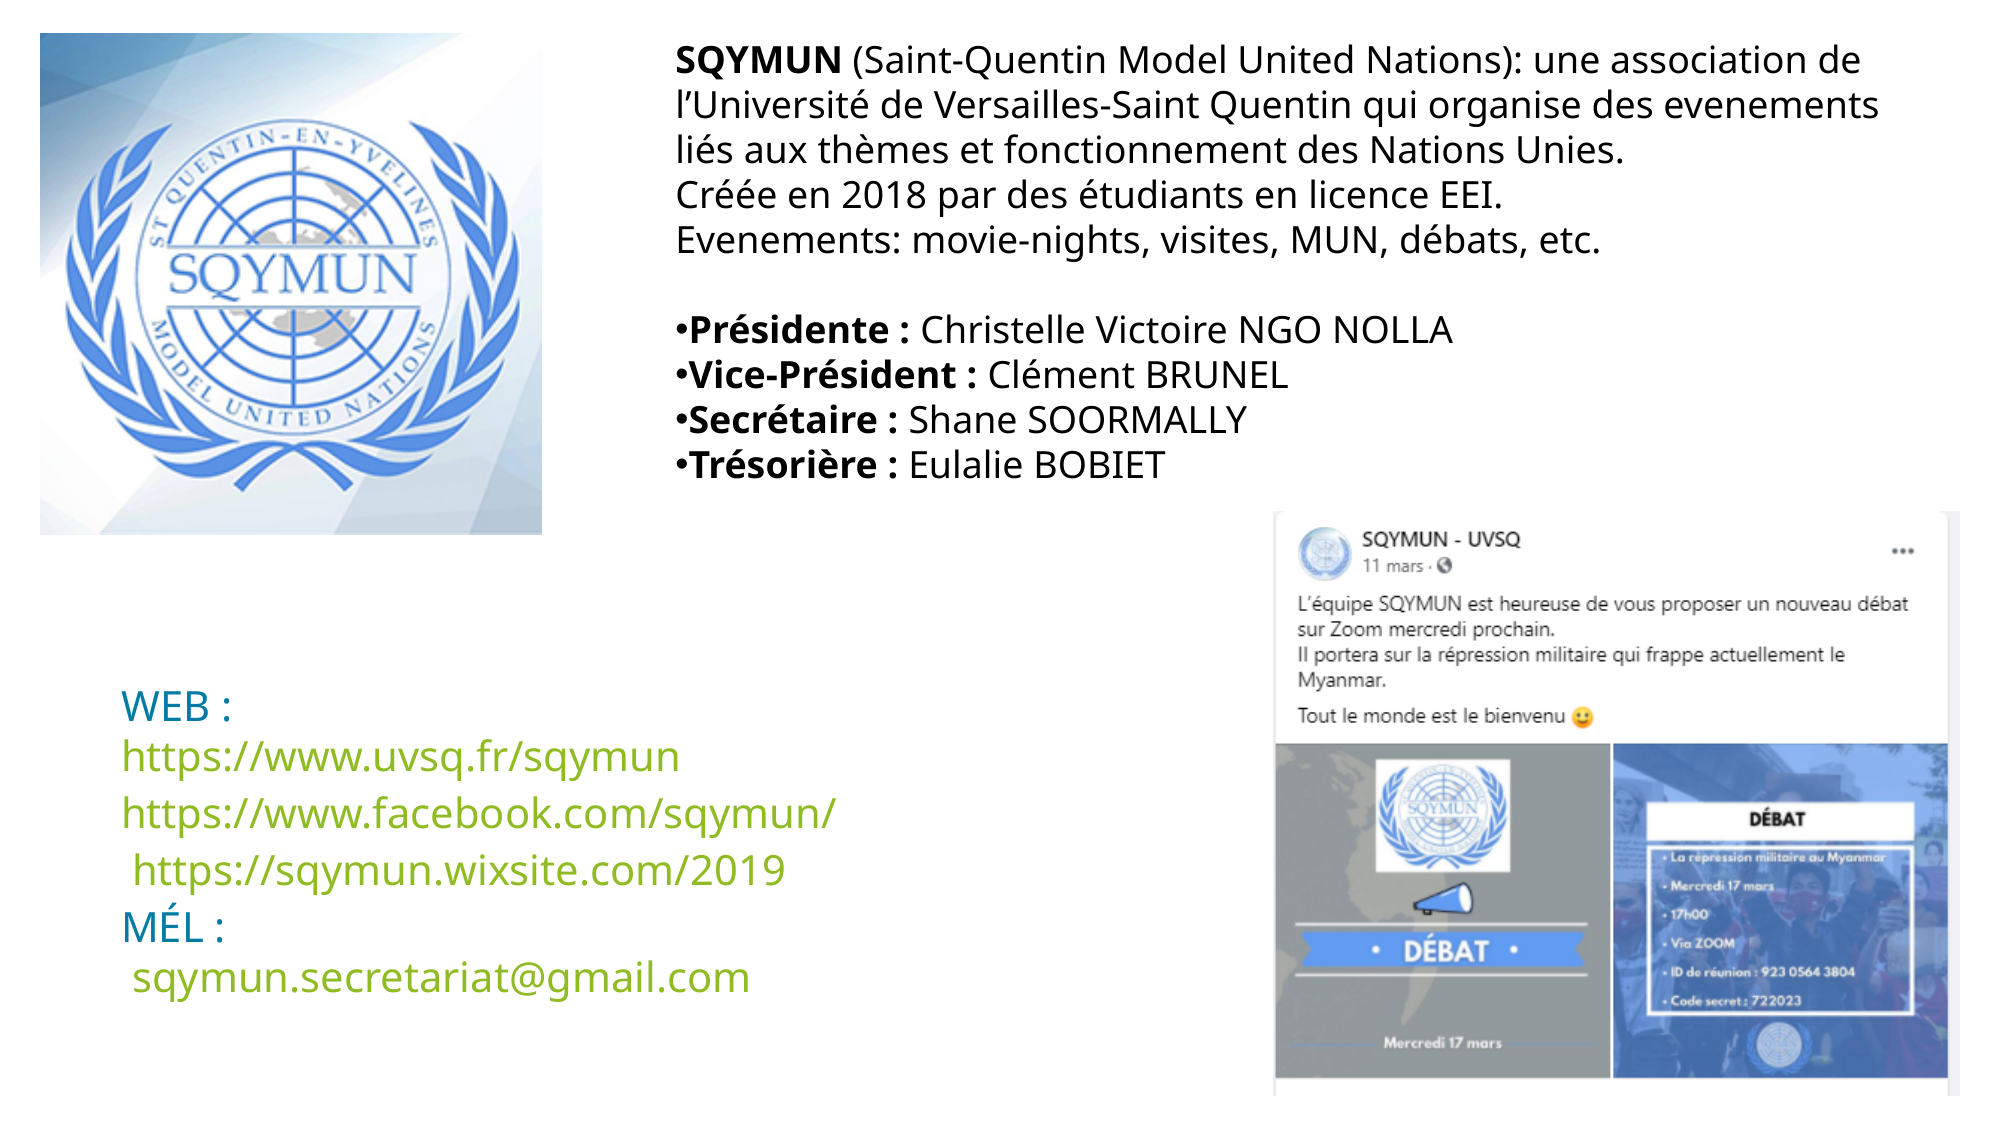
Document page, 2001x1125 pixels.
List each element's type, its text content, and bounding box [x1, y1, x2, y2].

picture [1273, 511, 1960, 1097]
text_box WEB : https://www.uvsq.fr/sqymun https://www.facebook.com/sqymun/ https://sqymun.wixsite.com/2019 MÉL : sqymun.secretariat@gmail.com [121, 679, 937, 1053]
picture [40, 33, 542, 535]
text_box SQYMUN (Saint-Quentin Model United Nations): une association de l’Université de Versailles-Saint Quentin qui organise des evenements liés aux thèmes et fonctionnement des Nations Unies. Créée en 2018 par des étudiants en licence EEI. Evenements: movie-nights, visites, MUN, débats, etc. Présidente : Christelle Victoire NGO NOLLA Vice-Président : Clément BRUNEL Secrétaire : Shane SOORMALLY Trésorière : Eulalie BOBIET [660, 29, 1926, 539]
